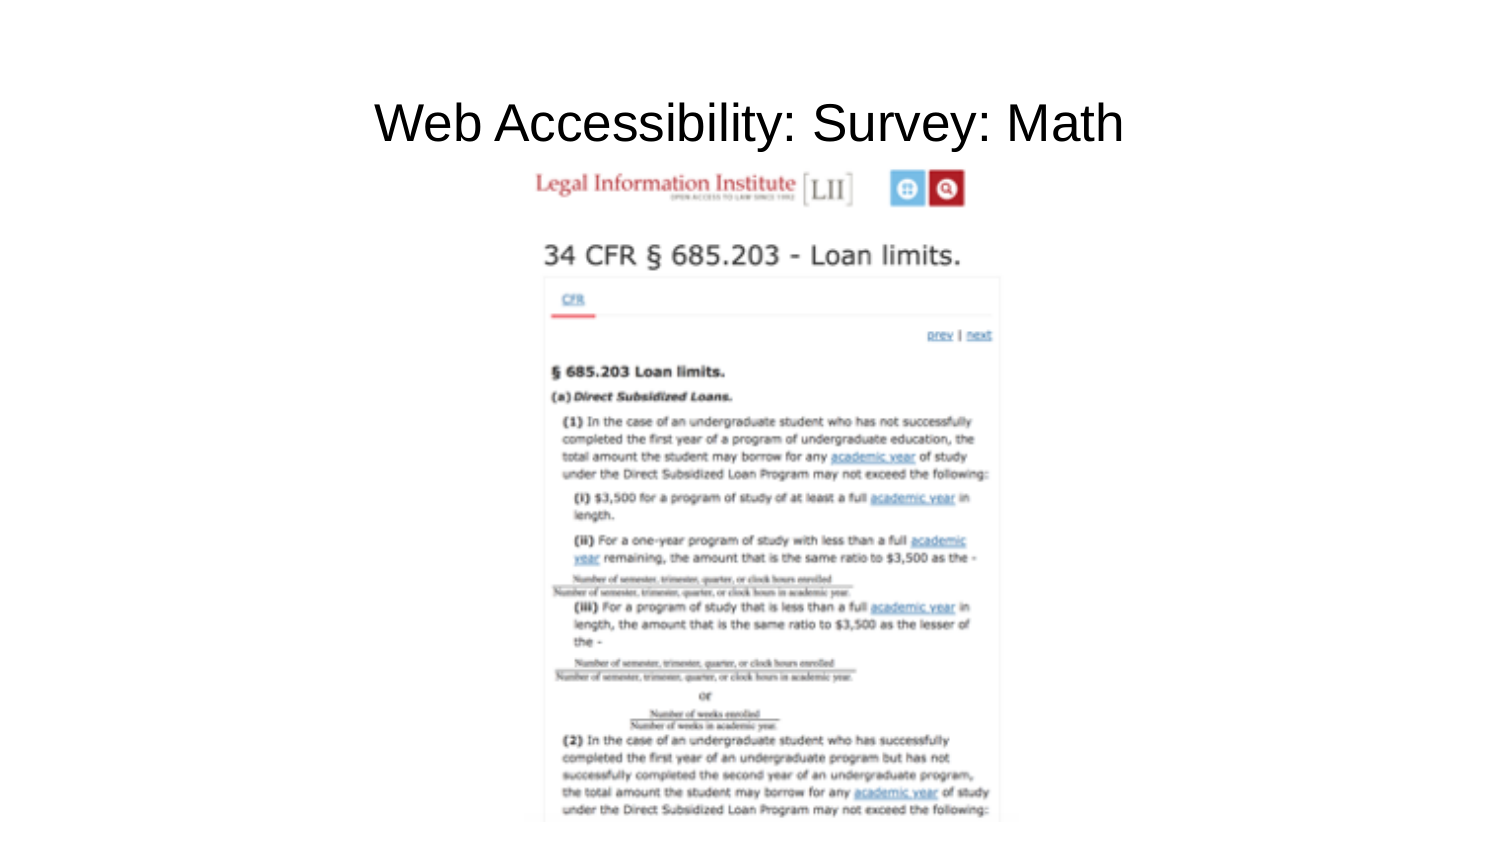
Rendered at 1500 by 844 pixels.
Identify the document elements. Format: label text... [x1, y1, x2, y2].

picture [523, 166, 1020, 822]
title Web Accessibility: Survey: Math [51, 72, 1449, 167]
